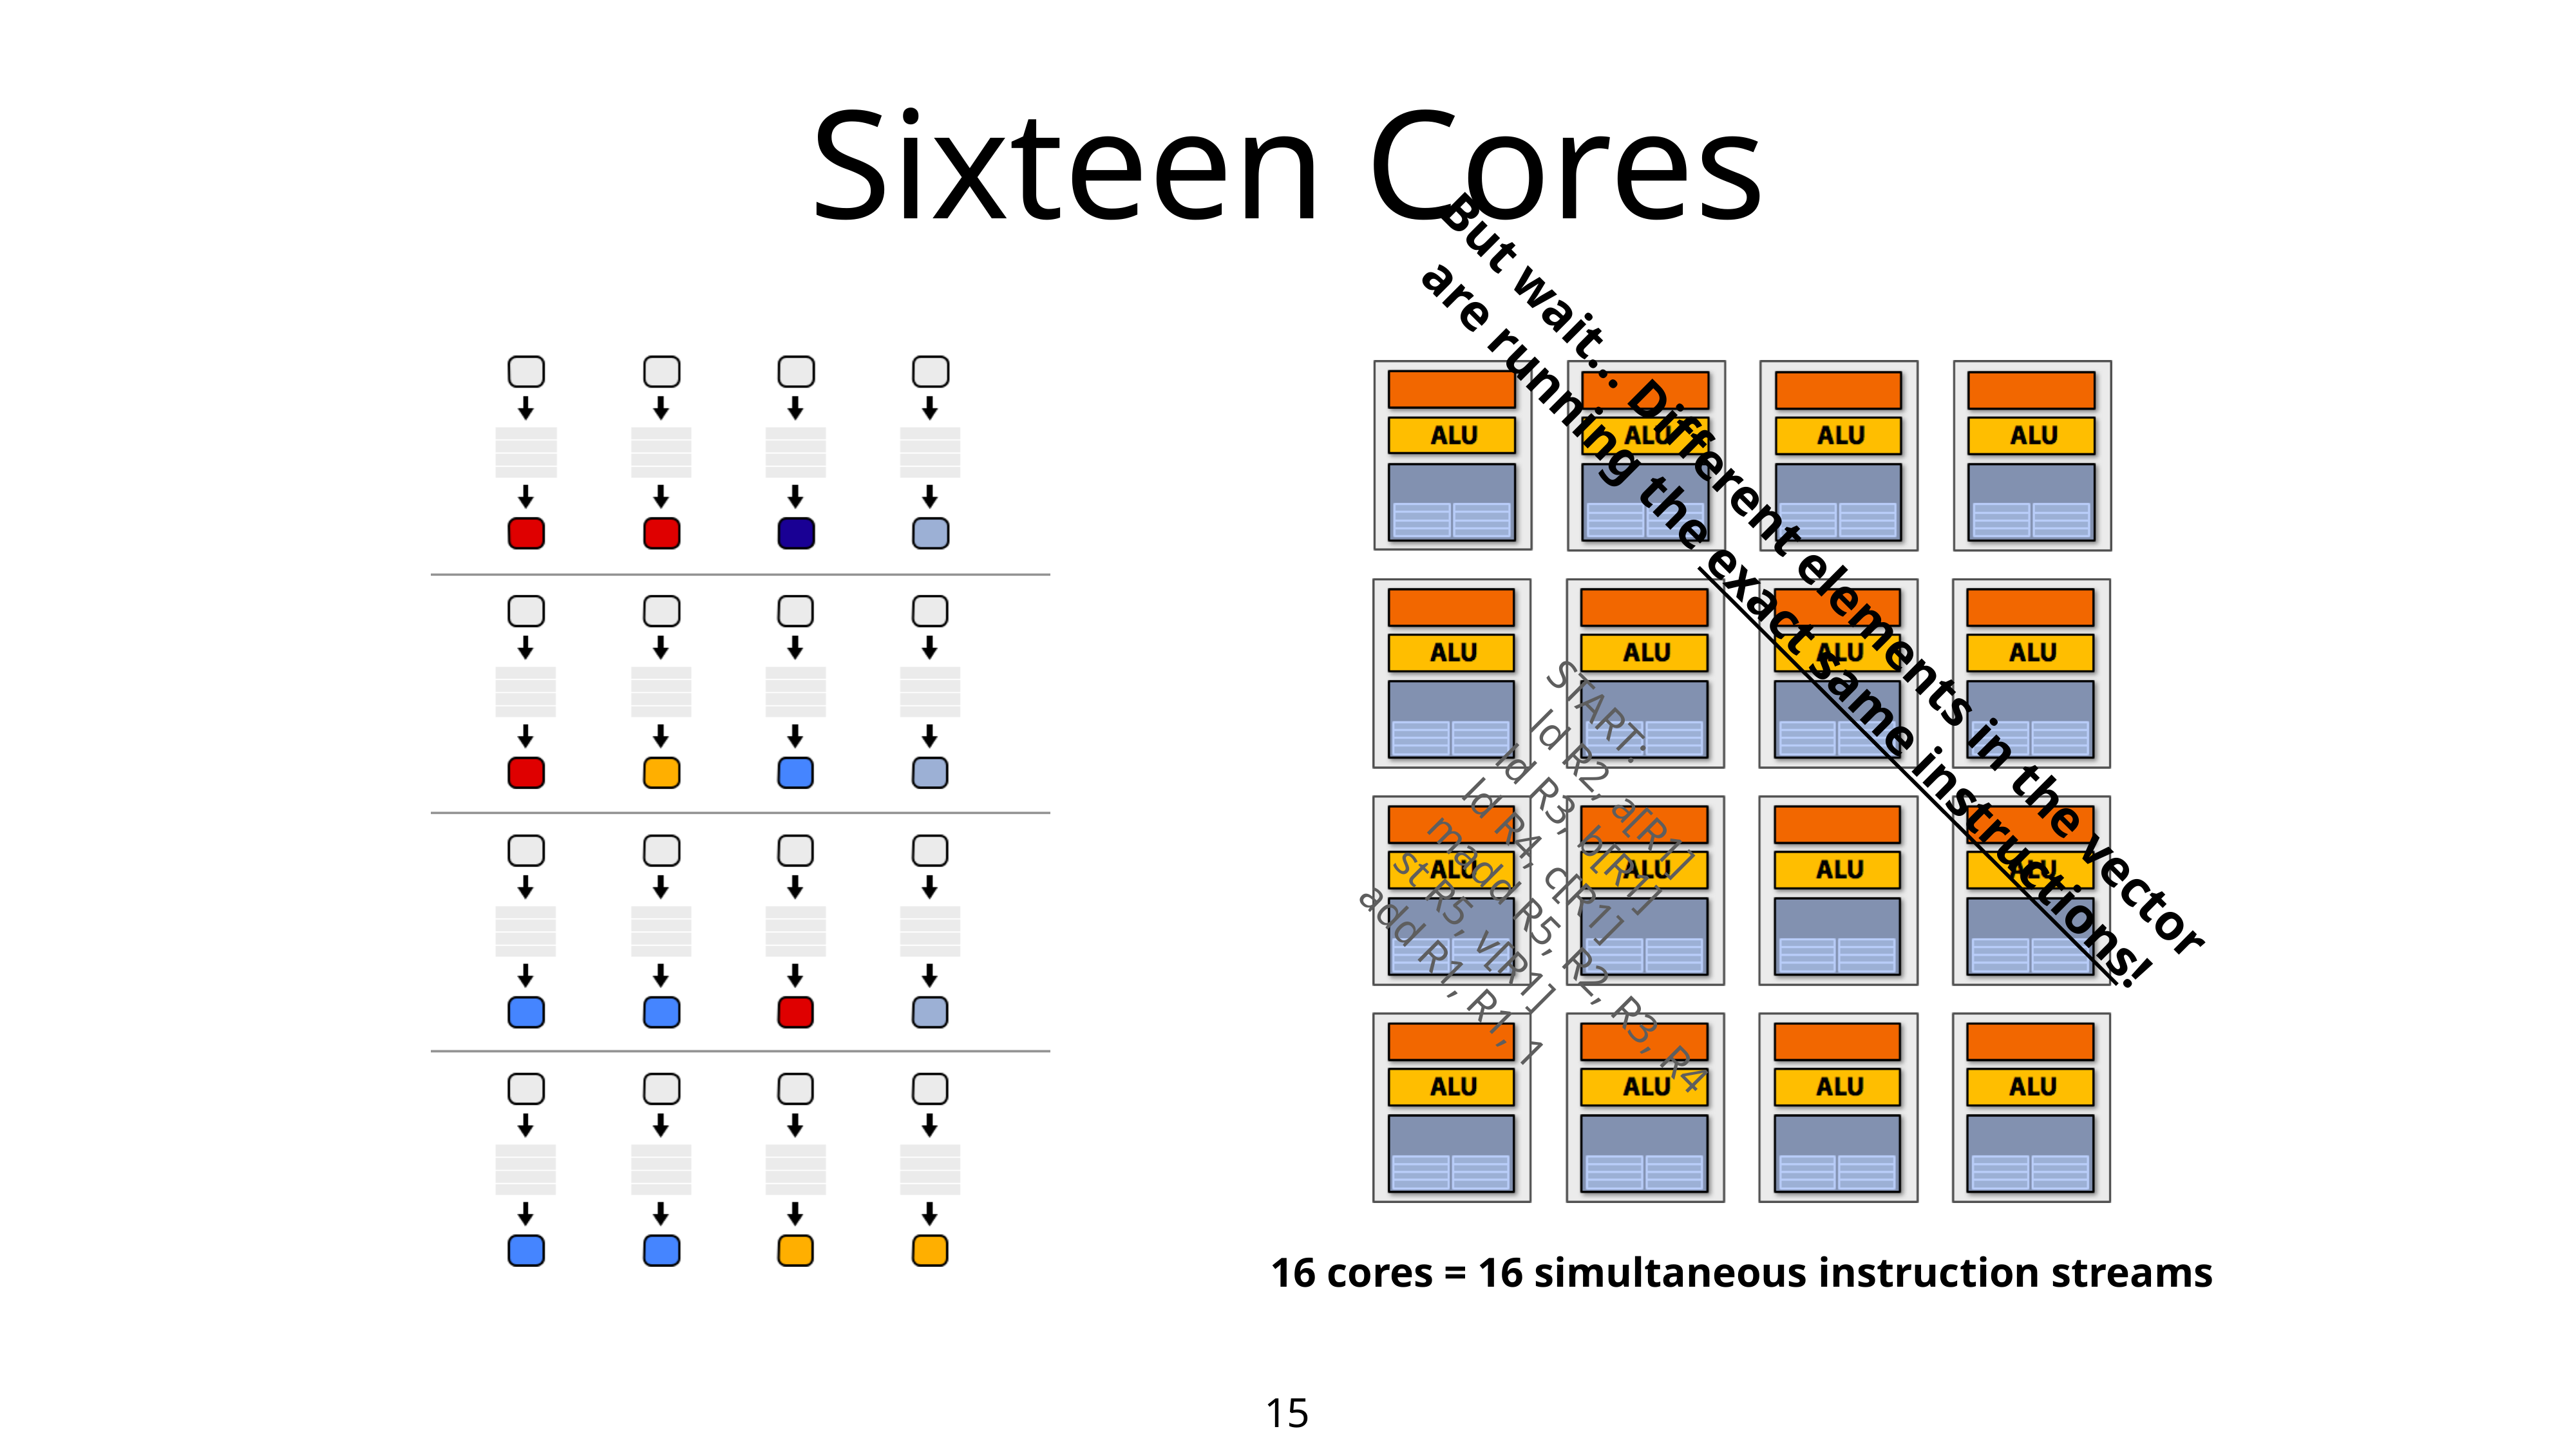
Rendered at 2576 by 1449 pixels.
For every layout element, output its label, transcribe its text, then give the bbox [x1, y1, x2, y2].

slide_number 15 [1258, 1381, 1316, 1441]
title Sixteen Cores [178, 37, 2398, 279]
picture [431, 355, 1050, 1267]
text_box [1283, 359, 2202, 1302]
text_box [1519, 533, 1877, 969]
